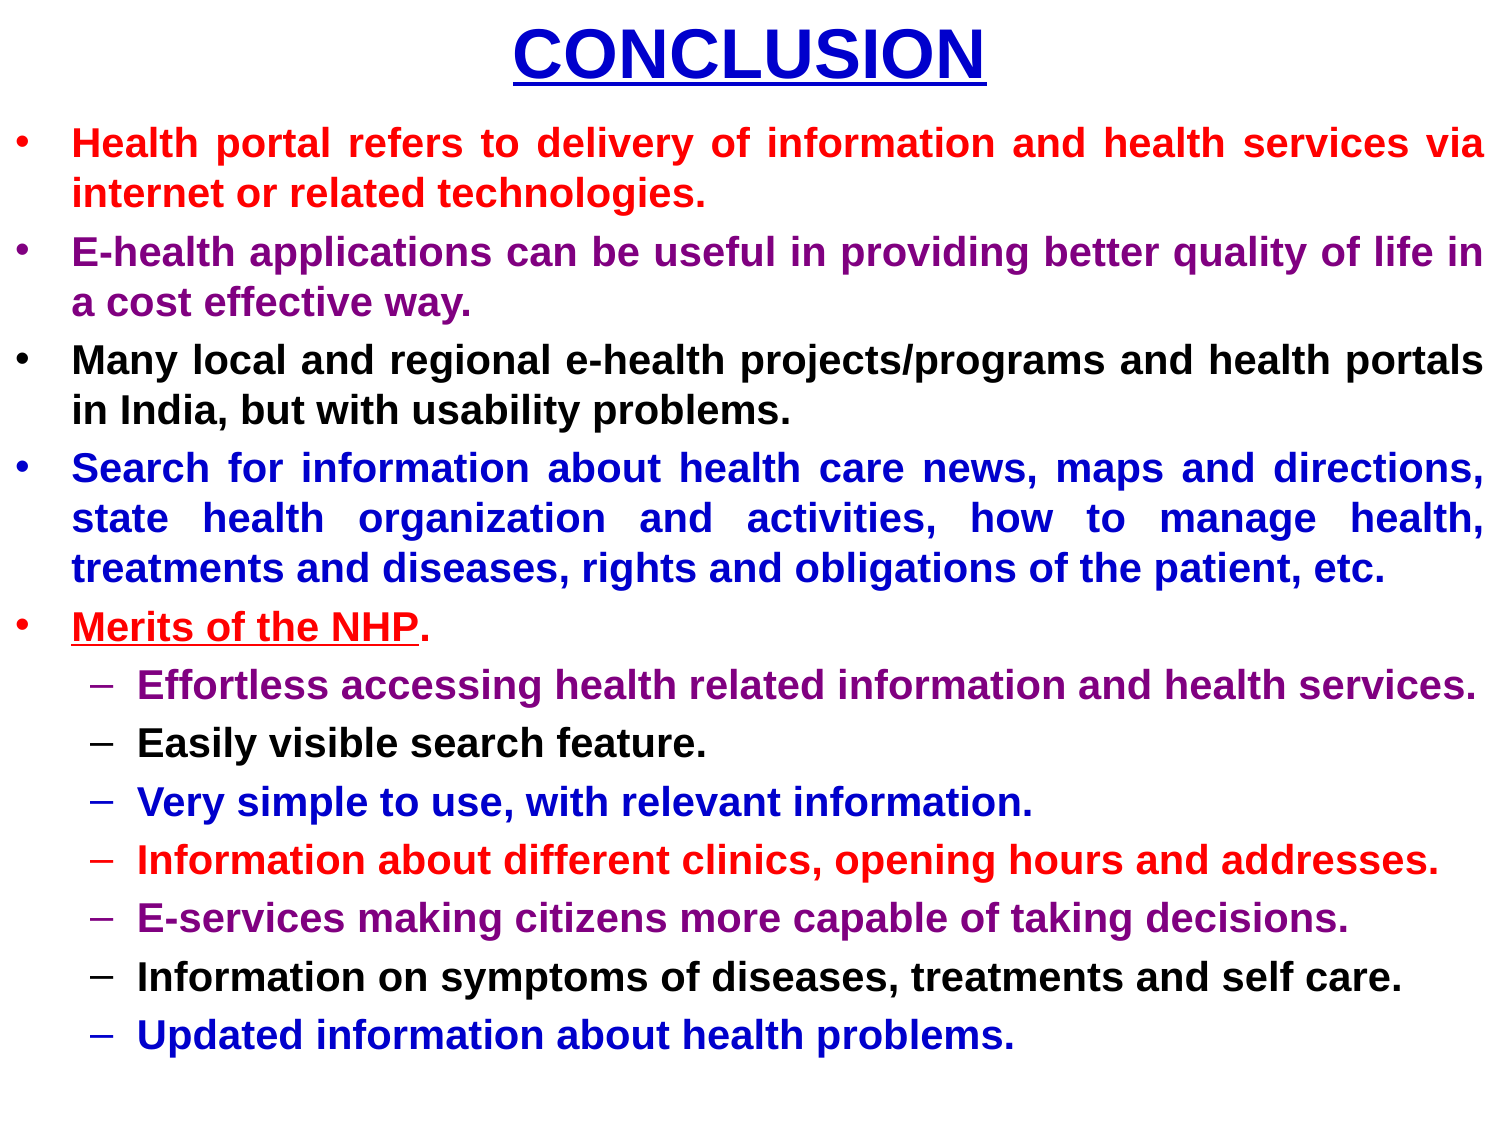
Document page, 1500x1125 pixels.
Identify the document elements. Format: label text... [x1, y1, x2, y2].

list Health portal refers to delivery of information and health services via internet or related technologies. E-health applications can be useful in providing better quality of life in a cost effective way. Many local and regional e-health projects/programs and health portals in India, but with usability problems. Search for information about health care news, maps and directions, state health organization and activities, how to manage health, treatments and diseases, rights and obligations of the patient, etc. Merits of the NHP. Effortless accessing health related information and health services. Easily visible search feature. Very simple to use, with relevant information. Information about different clinics, opening hours and addresses. E-services making citizens more capable of taking decisions. Information on symptoms of diseases, treatments and self care. Updated information about health problems. [0, 108, 1500, 1125]
title CONCLUSION [0, 0, 1500, 100]
